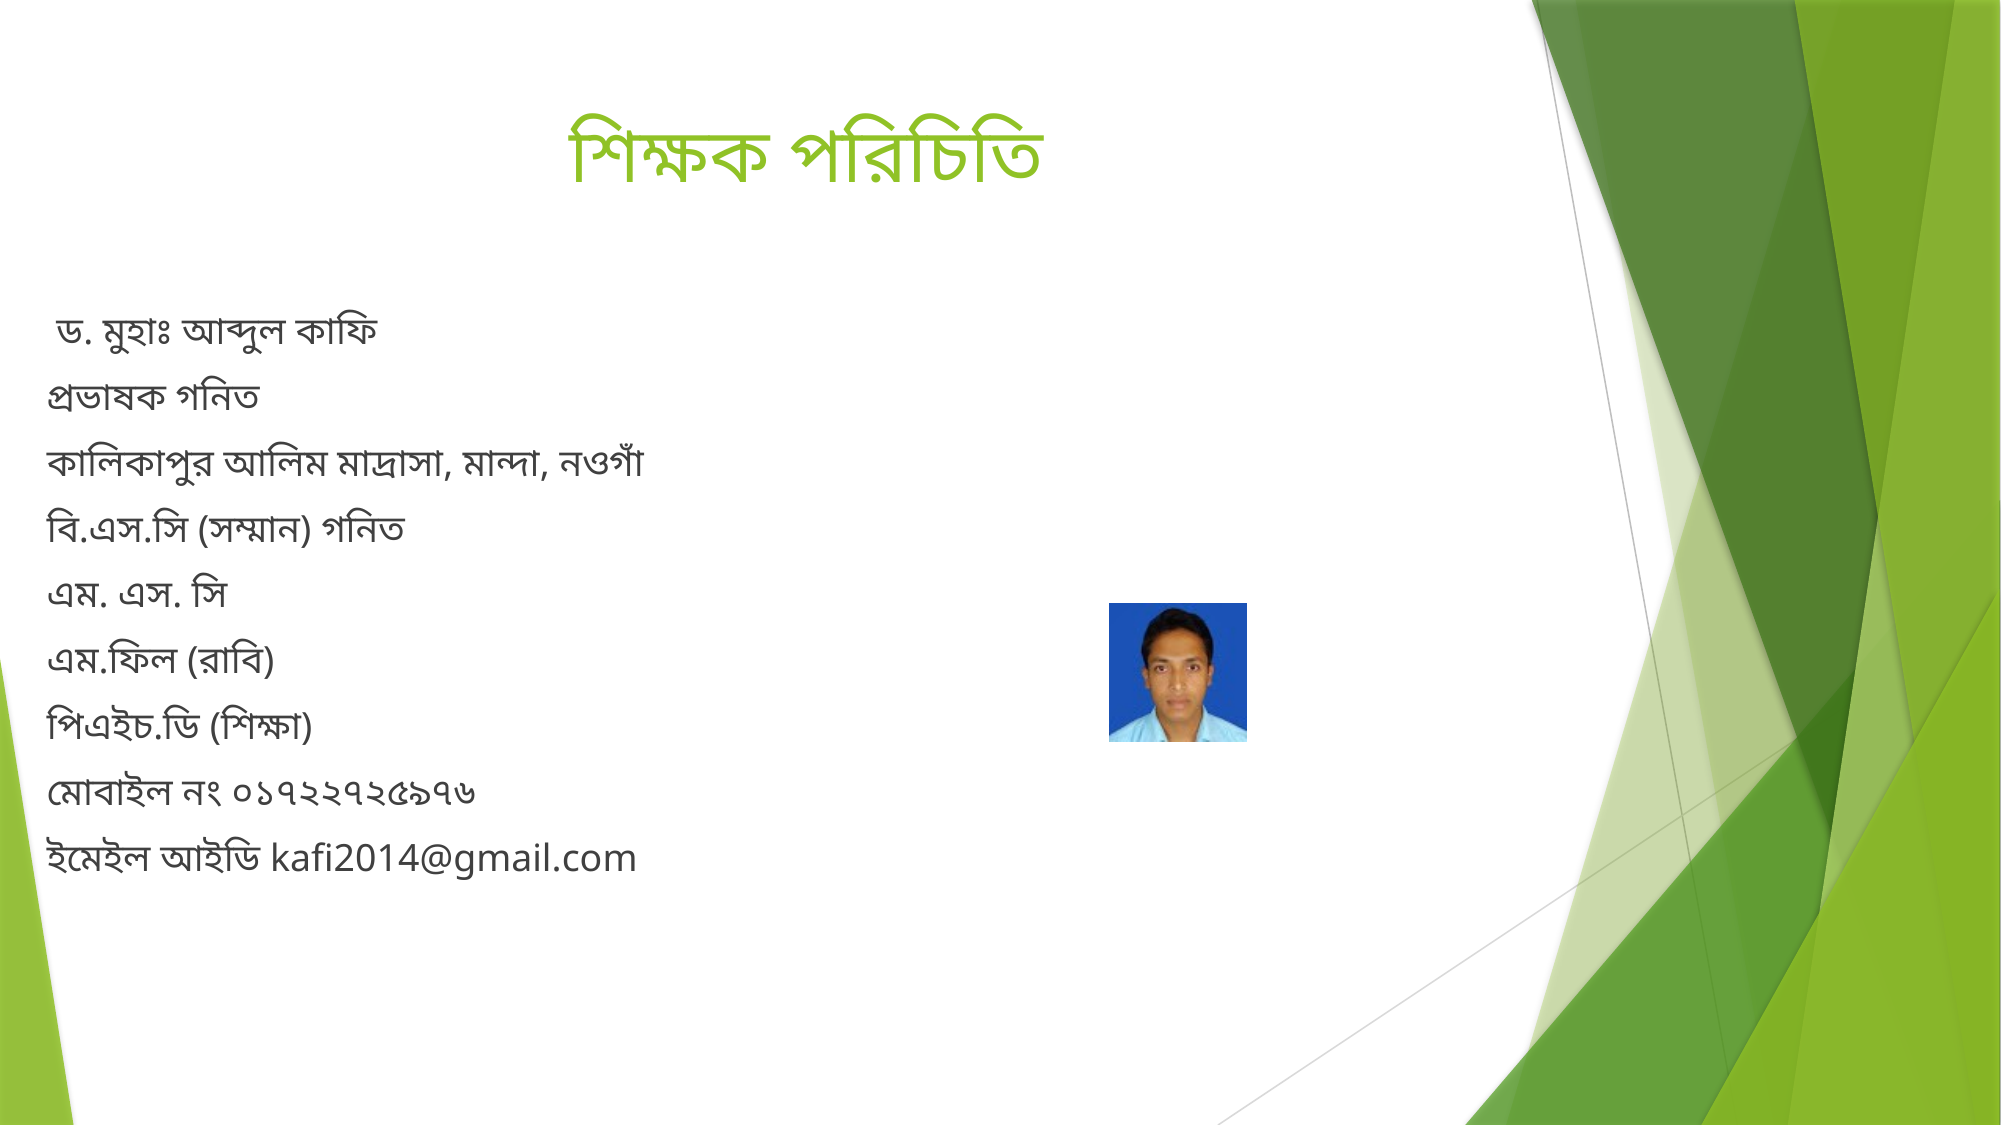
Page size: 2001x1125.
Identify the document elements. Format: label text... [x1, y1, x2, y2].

title শিক্ষক পরিচিতি [111, 99, 1522, 317]
list ড. মুহাঃ আব্দুল কাফি প্রভাষক গনিত কালিকাপুর আলিম মাদ্রাসা, মান্দা, নওগাঁ বি.এস.সি (সম্মান) গনিত এম. এস. সি এম.ফিল (রাবি) পিএইচ.ডি (শিক্ষা) মোবাইল নং ০১৭২২৭২৫৯৭৬ ইমেইল আইডি kafi2014@gmail.com [31, 299, 1042, 1014]
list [1108, 603, 1248, 742]
